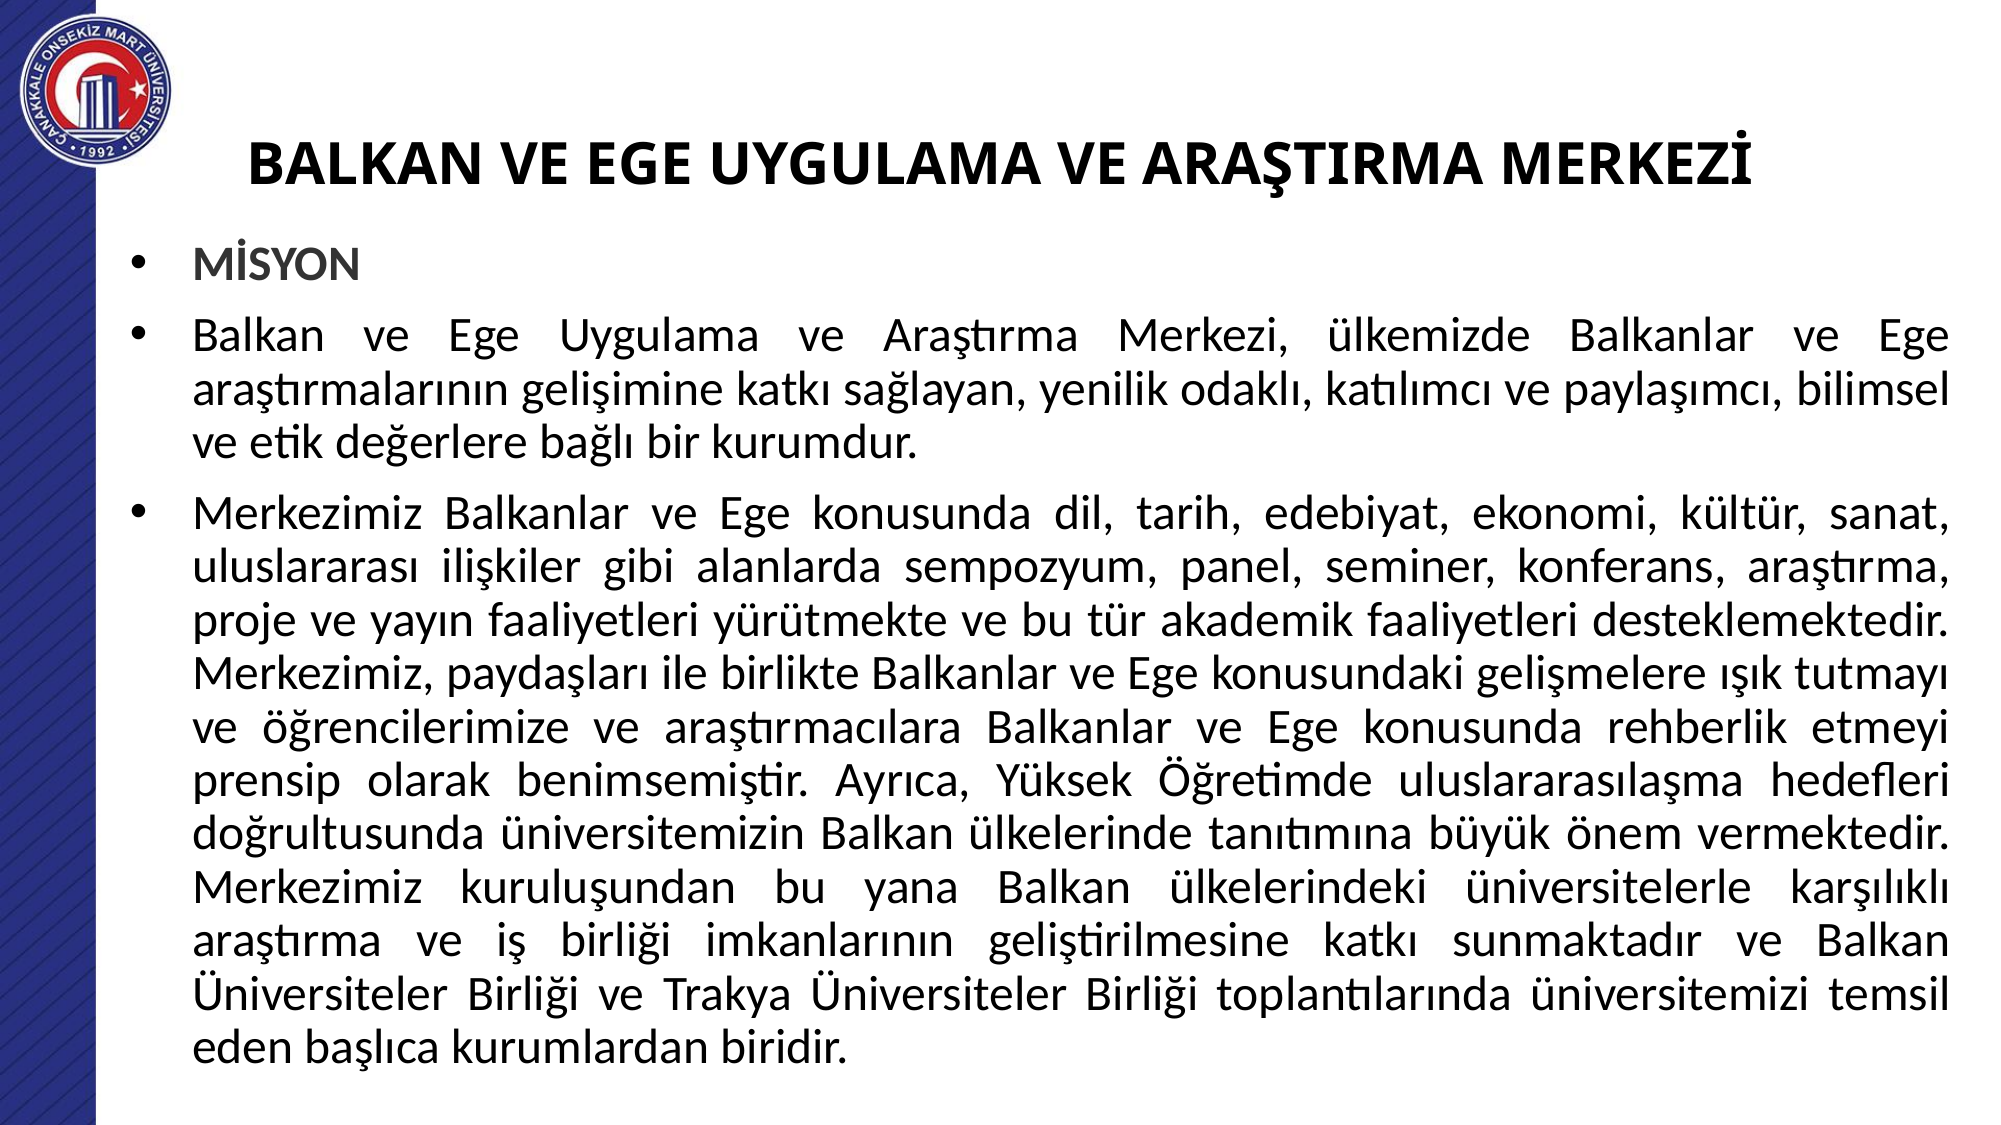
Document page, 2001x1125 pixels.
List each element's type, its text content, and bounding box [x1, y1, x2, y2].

picture [0, 0, 2001, 1125]
list MİSYON Balkan ve Ege Uygulama ve Araştırma Merkezi, ülkemizde Balkanlar ve Ege araştırmalarının gelişimine katkı sağlayan, yenilik odaklı, katılımcı ve paylaşımcı, bilimsel ve etik değerlere bağlı bir kurumdur. Merkezimiz Balkanlar ve Ege konusunda dil, tarih, edebiyat, ekonomi, kültür, sanat, uluslararası ilişkiler gibi alanlarda sempozyum, panel, seminer, konferans, araştırma, proje ve yayın faaliyetleri yürütmekte ve bu tür akademik faaliyetleri desteklemektedir. Merkezimiz, paydaşları ile birlikte Balkanlar ve Ege konusundaki gelişmelere ışık tutmayı ve öğrencilerimize ve araştırmacılara Balkanlar ve Ege konusunda rehberlik etmeyi prensip olarak benimsemiştir. Ayrıca, Yüksek Öğretimde uluslararasılaşma hedefleri doğrultusunda üniversitemizin Balkan ülkelerinde tanıtımına büyük önem vermektedir. Merkezimiz kuruluşundan bu yana Balkan ülkelerindeki üniversitelerle karşılıklı araştırma ve iş birliği imkanlarının geliştirilmesine katkı sunmaktadır ve Balkan Üniversiteler Birliği ve Trakya Üniversiteler Birliği toplantılarında üniversitemizi temsil eden başlıca kurumlardan biridir. [108, 230, 1966, 1097]
title BALKAN VE EGE UYGULAMA VE ARAŞTIRMA MERKEZİ [137, 59, 1863, 205]
